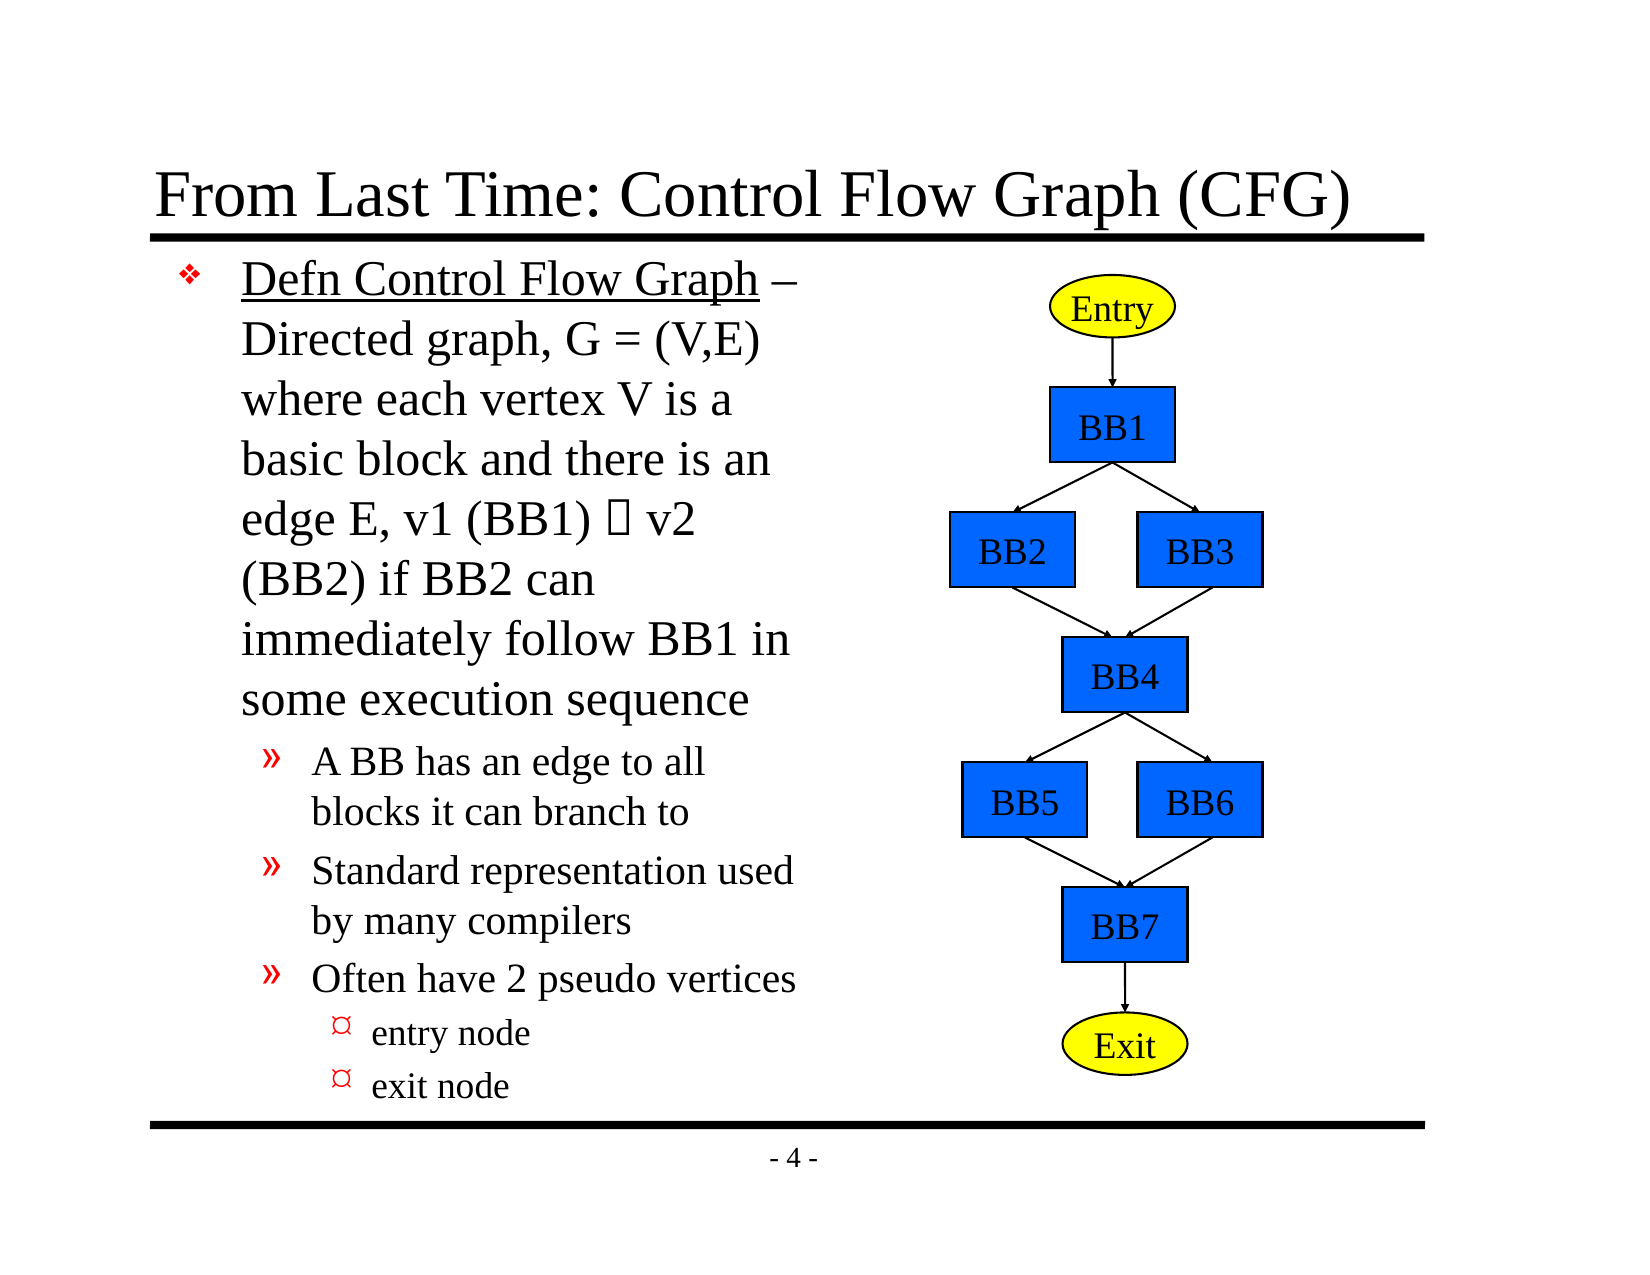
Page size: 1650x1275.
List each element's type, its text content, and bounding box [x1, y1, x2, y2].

text_box [1108, 337, 1117, 388]
text_box BB1 [1050, 387, 1175, 463]
text_box [1024, 837, 1125, 888]
text_box [1012, 587, 1113, 638]
list Defn Control Flow Graph – Directed graph, G = (V,E) where each vertex V is a basic block and there is an edge E, v1 (BB1)  v2 (BB2) if BB2 can immediately follow BB1 in some execution sequence A BB has an edge to all blocks it can branch to Standard representation used by many compilers Often have 2 pseudo vertices entry node exit node [162, 237, 825, 1094]
text_box BB4 [1062, 637, 1188, 713]
text_box [1113, 462, 1201, 513]
text_box [1012, 462, 1113, 513]
title From Last Time: Control Flow Graph (CFG) [137, 137, 1413, 239]
text_box BB5 [962, 762, 1088, 838]
text_box BB7 [1062, 887, 1188, 963]
text_box [1125, 587, 1213, 638]
text_box Entry [1050, 274, 1176, 338]
text_box [1124, 712, 1213, 763]
text_box BB2 [950, 512, 1075, 588]
text_box [1125, 837, 1213, 888]
text_box Exit [1062, 1012, 1188, 1075]
text_box BB3 [1137, 512, 1263, 588]
text_box [1024, 712, 1125, 763]
text_box [1120, 962, 1130, 1013]
text_box BB6 [1137, 762, 1263, 838]
